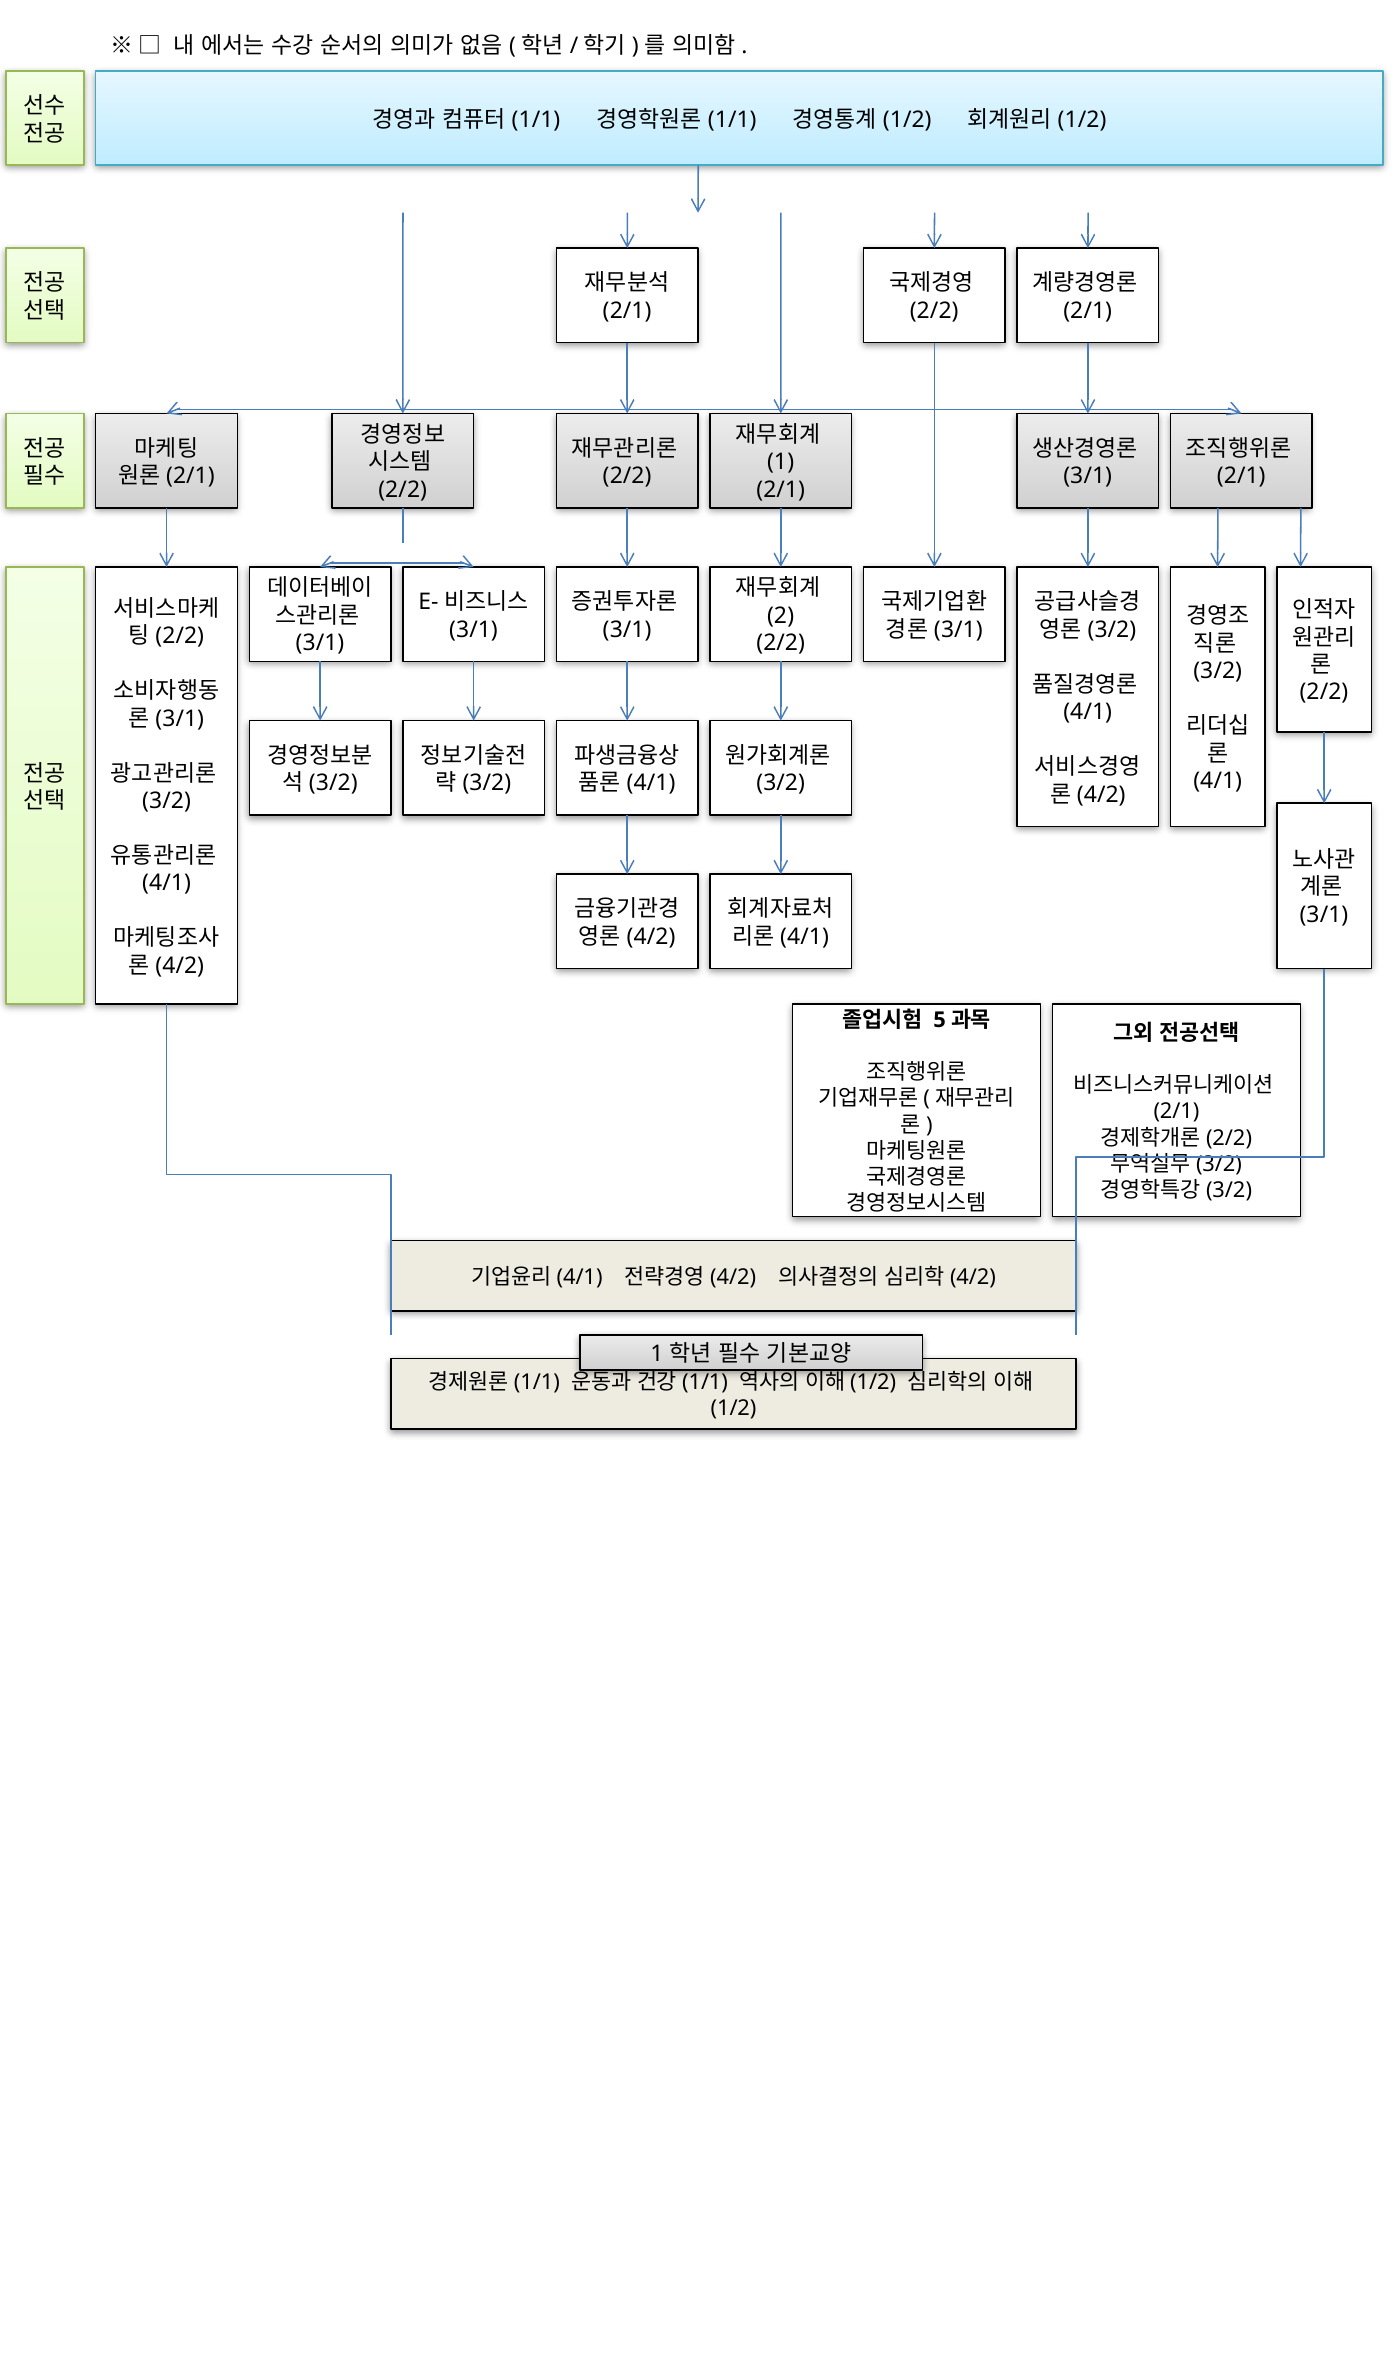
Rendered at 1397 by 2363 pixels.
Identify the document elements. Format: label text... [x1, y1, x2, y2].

text_box 전공 선택 [5, 247, 85, 343]
text_box 데이터베이스관리론(3/1) [249, 566, 392, 662]
text_box 파생금융상품론(4/1) [556, 720, 698, 816]
text_box 생산경영론(3/1) [1016, 413, 1159, 509]
text_box 증권투자론(3/1) [556, 566, 698, 662]
text_box 경영과 컴퓨터(1/1) 경영학원론(1/1) 경영통계(1/2) 회계원리(1/2) [95, 70, 698, 166]
text_box ※ □ 내 에서는 수강 순서의 의미가 없음(학년/학기)를 의미함. [95, 23, 698, 66]
text_box 공급사슬경영론(3/2) 품질경영론(4/1) 서비스경영론(4/2) [1016, 566, 1159, 827]
text_box 금융기관경영론(4/2) [556, 873, 699, 969]
text_box 원가회계론(3/2) [709, 720, 852, 816]
text_box 경영정보 시스템(2/2) [331, 413, 474, 509]
text_box 경영과 컴퓨터(1/1) 경영학원론(1/1) 경영통계(1/2) 회계원리(1/2) [709, 70, 1384, 166]
text_box 재무관리론(2/2) [556, 413, 698, 509]
text_box 정보기술전략(3/2) [402, 720, 545, 816]
text_box 인적자원관리론(2/2) [1276, 566, 1372, 733]
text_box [390, 1240, 1077, 1430]
text_box ※ □ 내 에서는 수강 순서의 의미가 없음(학년/학기)를 의미함. [709, 23, 829, 66]
text_box 서비스마케팅(2/2) 소비자행동론(3/1) 광고관리론(3/2) 유통관리론(4/1) 마케팅조사론(4/2) [95, 566, 238, 1005]
text_box 선수 전공 [5, 70, 85, 166]
text_box 경영조직론(3/2) 리더십론 (4/1) [1170, 566, 1266, 827]
text_box 재무회계(2) (2/2) [709, 566, 852, 662]
text_box 전공 필수 [5, 413, 85, 509]
text_box 국제경영(2/2) [863, 247, 1006, 343]
text_box 경영정보분석(3/2) [249, 720, 392, 816]
text_box 전공선택 [5, 566, 85, 1005]
text_box 노사관계론(3/1) [1276, 802, 1372, 969]
text_box 그외 전공선택 비즈니스커뮤니케이션(2/1) 경제학개론(2/2) 무역실무(3/2) 경영학특강(3/2) [1052, 1003, 1301, 1026]
text_box 마케팅 원론(2/1) [95, 413, 238, 509]
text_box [113, 1056, 445, 1282]
text_box 졸업시험 5과목 조직행위론 기업재무론(재무관리론) 마케팅원론 국제경영론 경영정보시스템 [792, 1003, 1041, 1217]
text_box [1016, 1027, 1384, 1276]
text_box 회계자료처리론(4/1) [709, 873, 852, 969]
text_box 계량경영론(2/1) [1016, 247, 1159, 343]
text_box 국제기업환경론(3/1) [863, 566, 1006, 662]
text_box E-비즈니스 (3/1) [402, 566, 545, 662]
text_box 조직행위론(2/1) [1170, 413, 1313, 509]
text_box 재무분석 (2/1) [556, 247, 698, 343]
text_box 재무회계(1) (2/1) [709, 413, 852, 509]
